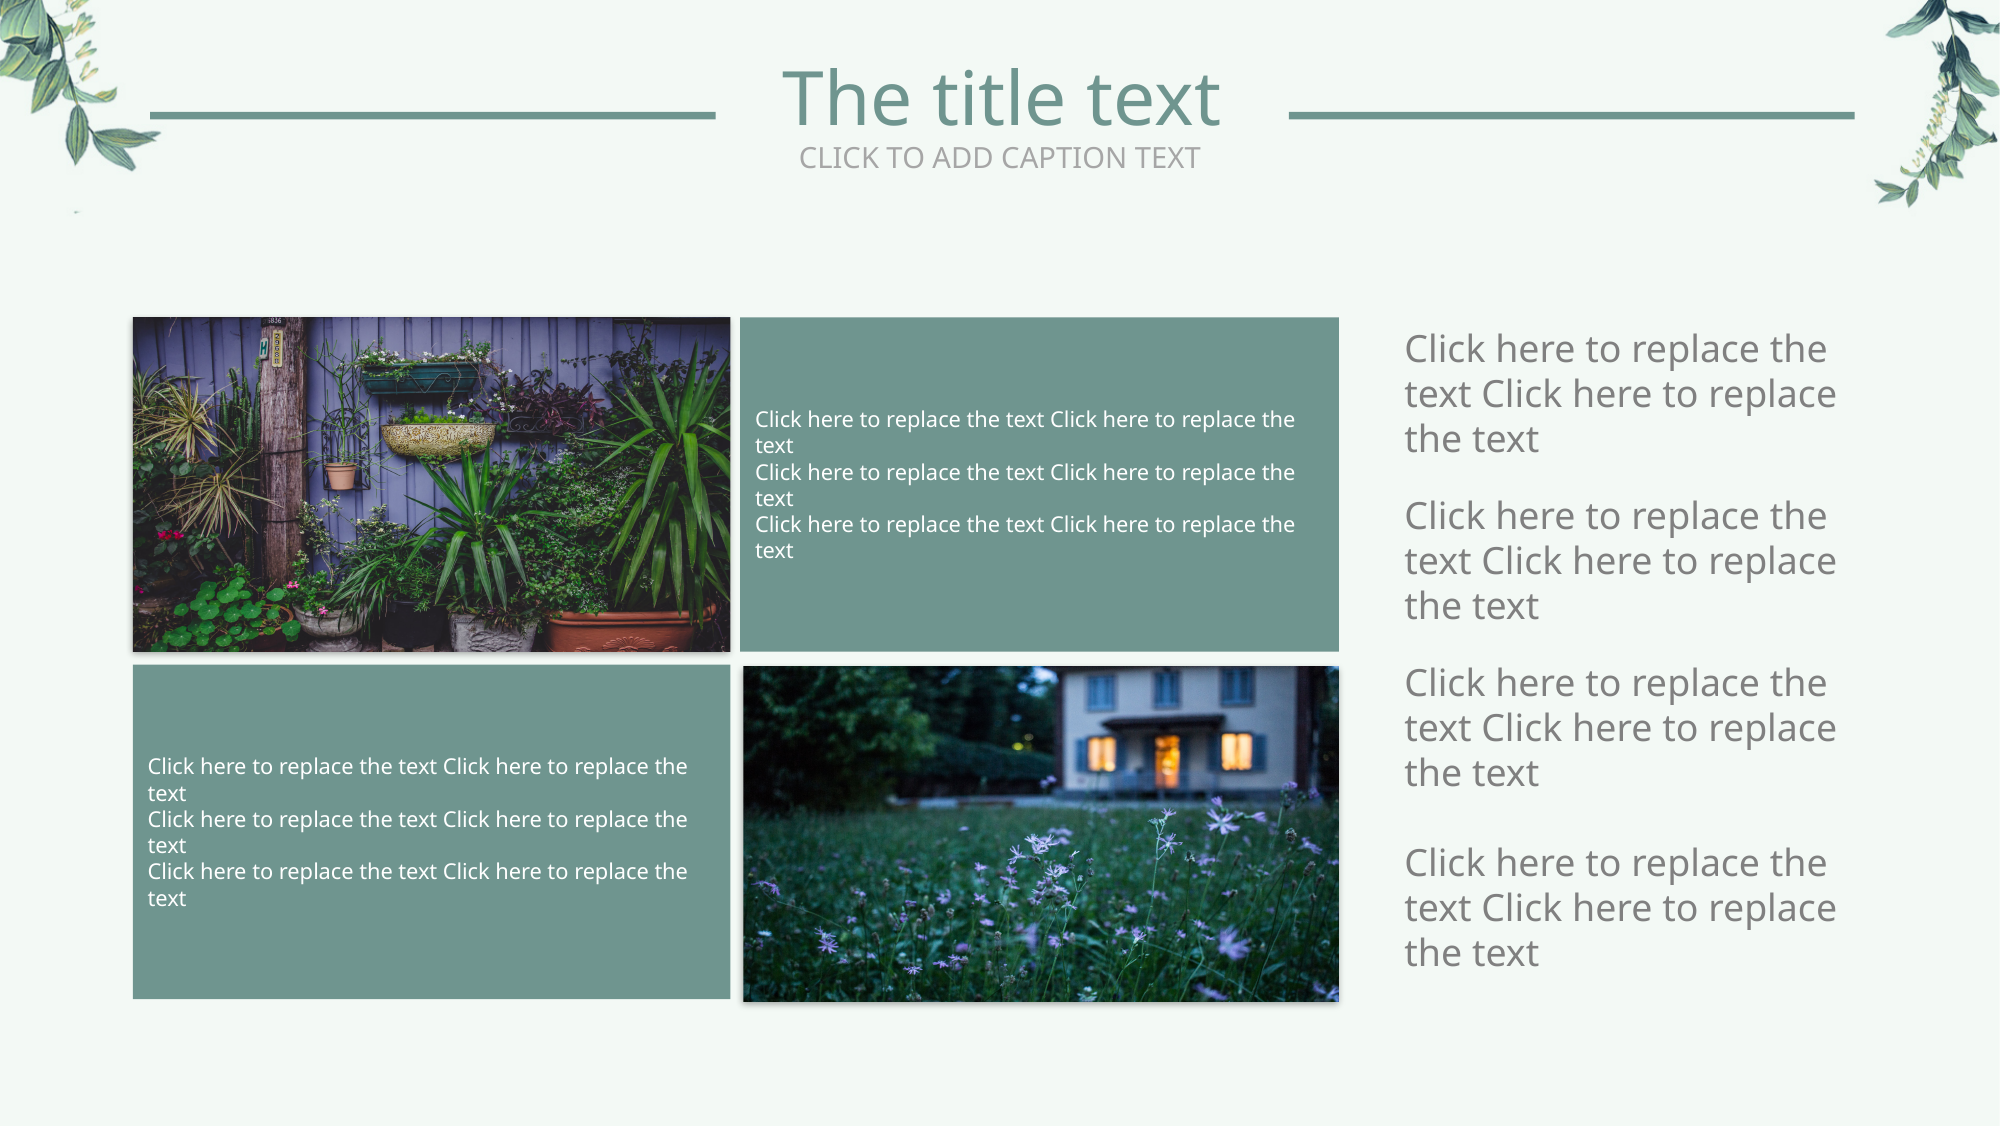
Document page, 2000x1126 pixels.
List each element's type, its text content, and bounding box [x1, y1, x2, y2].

text_box Click here to replace the text Click here to replace the text [1389, 484, 1918, 635]
text_box Click here to replace the text Click here to replace the text [1389, 651, 1918, 802]
text_box Click here to replace the text Click here to replace the text [1389, 317, 1918, 468]
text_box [149, 49, 1855, 176]
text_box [132, 317, 1340, 1002]
text_box Click here to replace the text Click here to replace the text [1389, 831, 1918, 982]
picture [0, 0, 2000, 1126]
